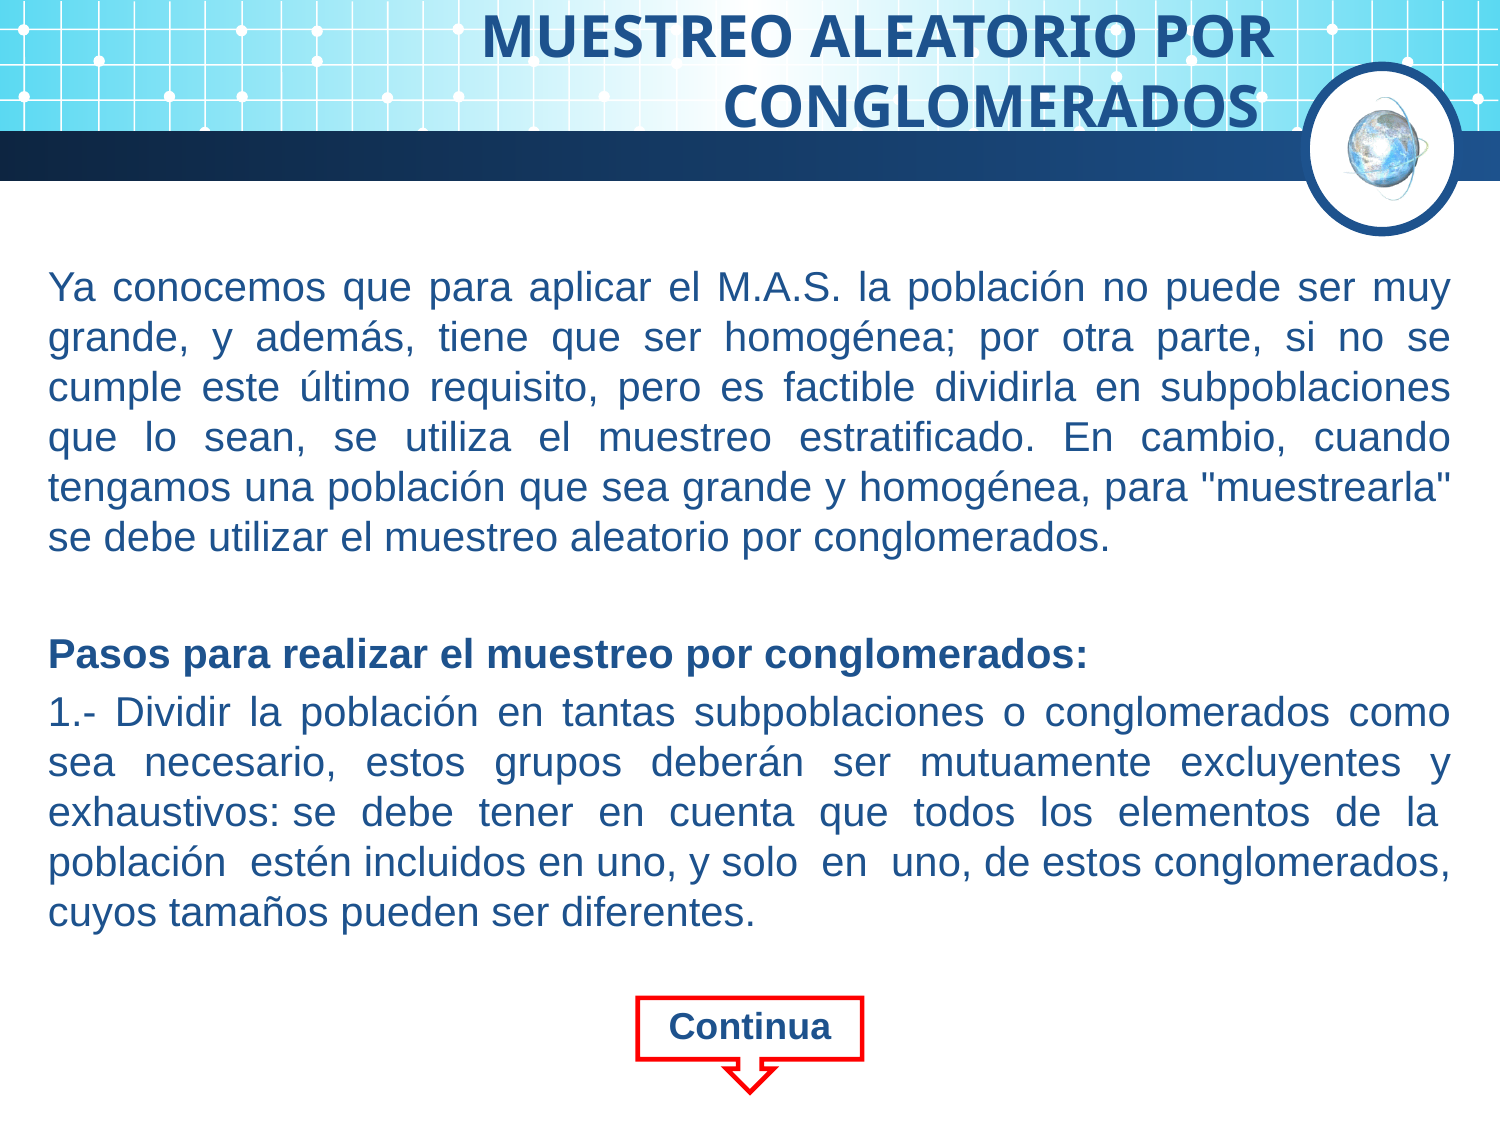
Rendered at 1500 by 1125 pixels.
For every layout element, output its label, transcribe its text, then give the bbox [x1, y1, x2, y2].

text_box MUESTREO ALEATORIO POR CONGLOMERADOS [41, 0, 1290, 143]
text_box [637, 994, 863, 1093]
list Ya conocemos que para aplicar el M.A.S. la población no puede ser muy grande, y además, tiene que ser homogénea; por otra parte, si no se cumple este último requisito, pero es factible dividirla en subpoblaciones que lo sean, se utiliza el muestreo estratificado. En cambio, cuando tengamos una población que sea grande y homogénea, para "muestrearla" se debe utilizar el muestreo aleatorio por conglomerados. Pasos para realizar el muestreo por conglomerados: 1.- Dividir la población en tantas subpoblaciones o conglomerados como sea necesario, estos grupos deberán ser mutuamente excluyentes y exhaustivos: se debe tener en cuenta que todos los elementos de la población estén incluidos en uno, y solo en uno, de estos conglomerados, cuyos tamaños pueden ser diferentes. [32, 252, 1468, 1044]
picture [1310, 72, 1454, 226]
